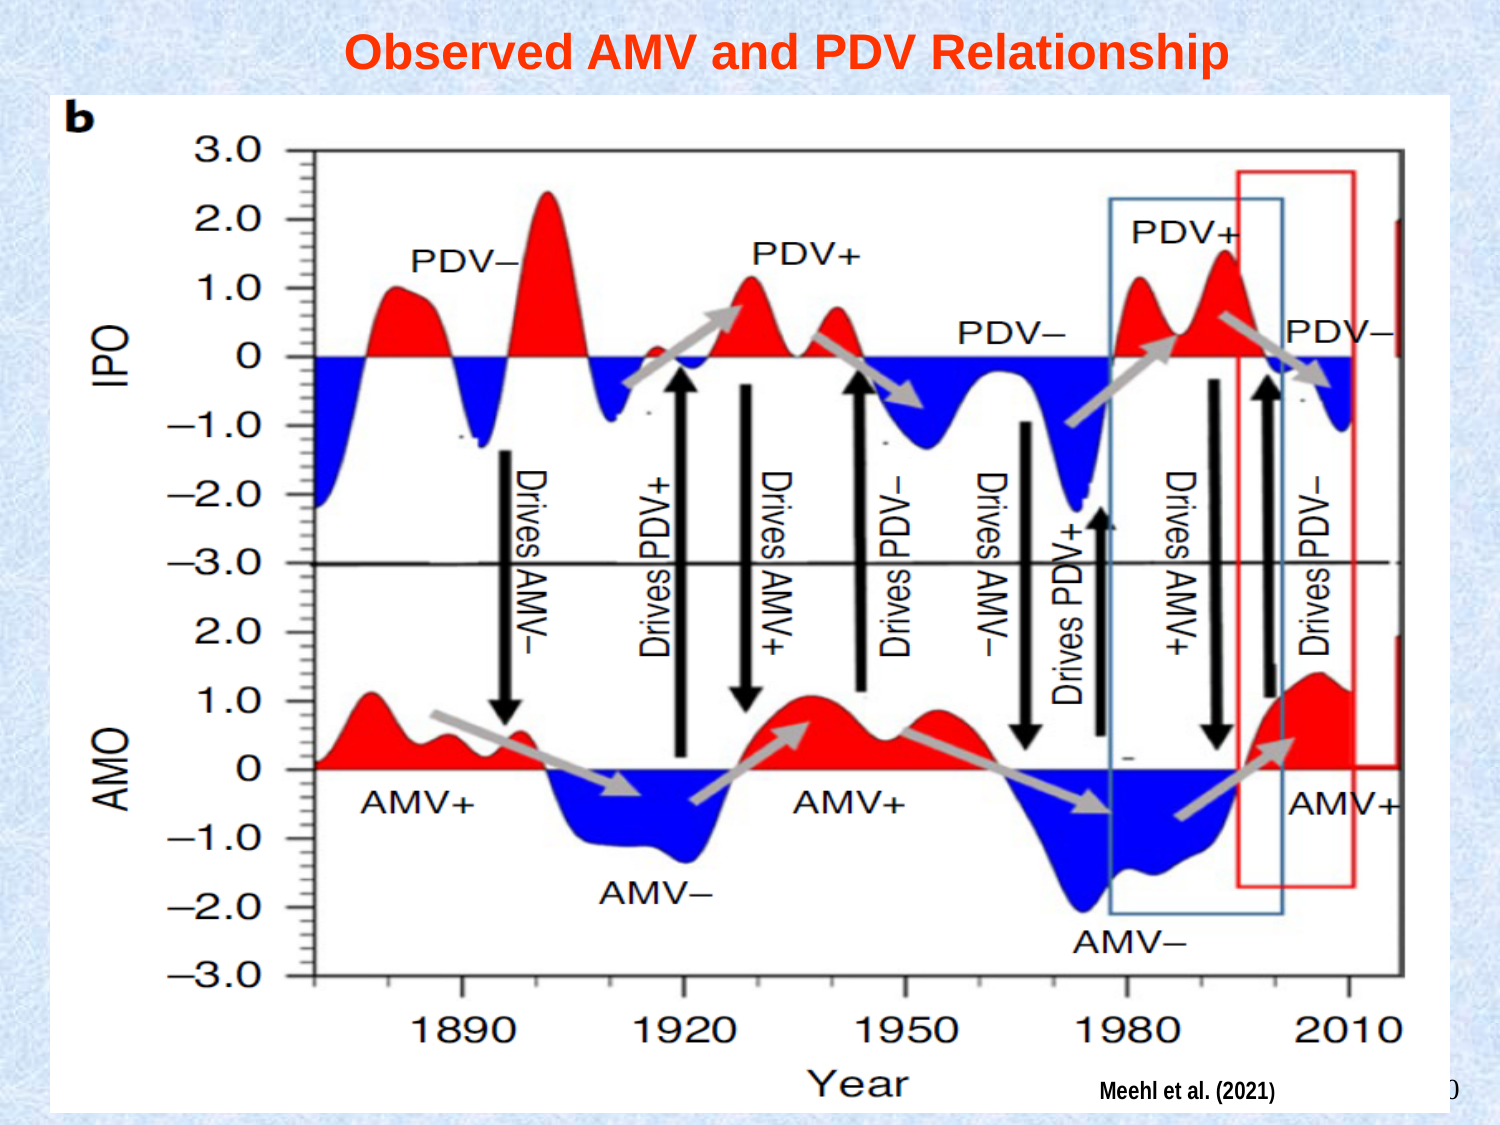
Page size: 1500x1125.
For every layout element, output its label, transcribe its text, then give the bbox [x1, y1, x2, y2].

picture [0, 0, 1500, 1125]
text_box Observed AMV and PDV Relationship [224, 12, 1350, 88]
